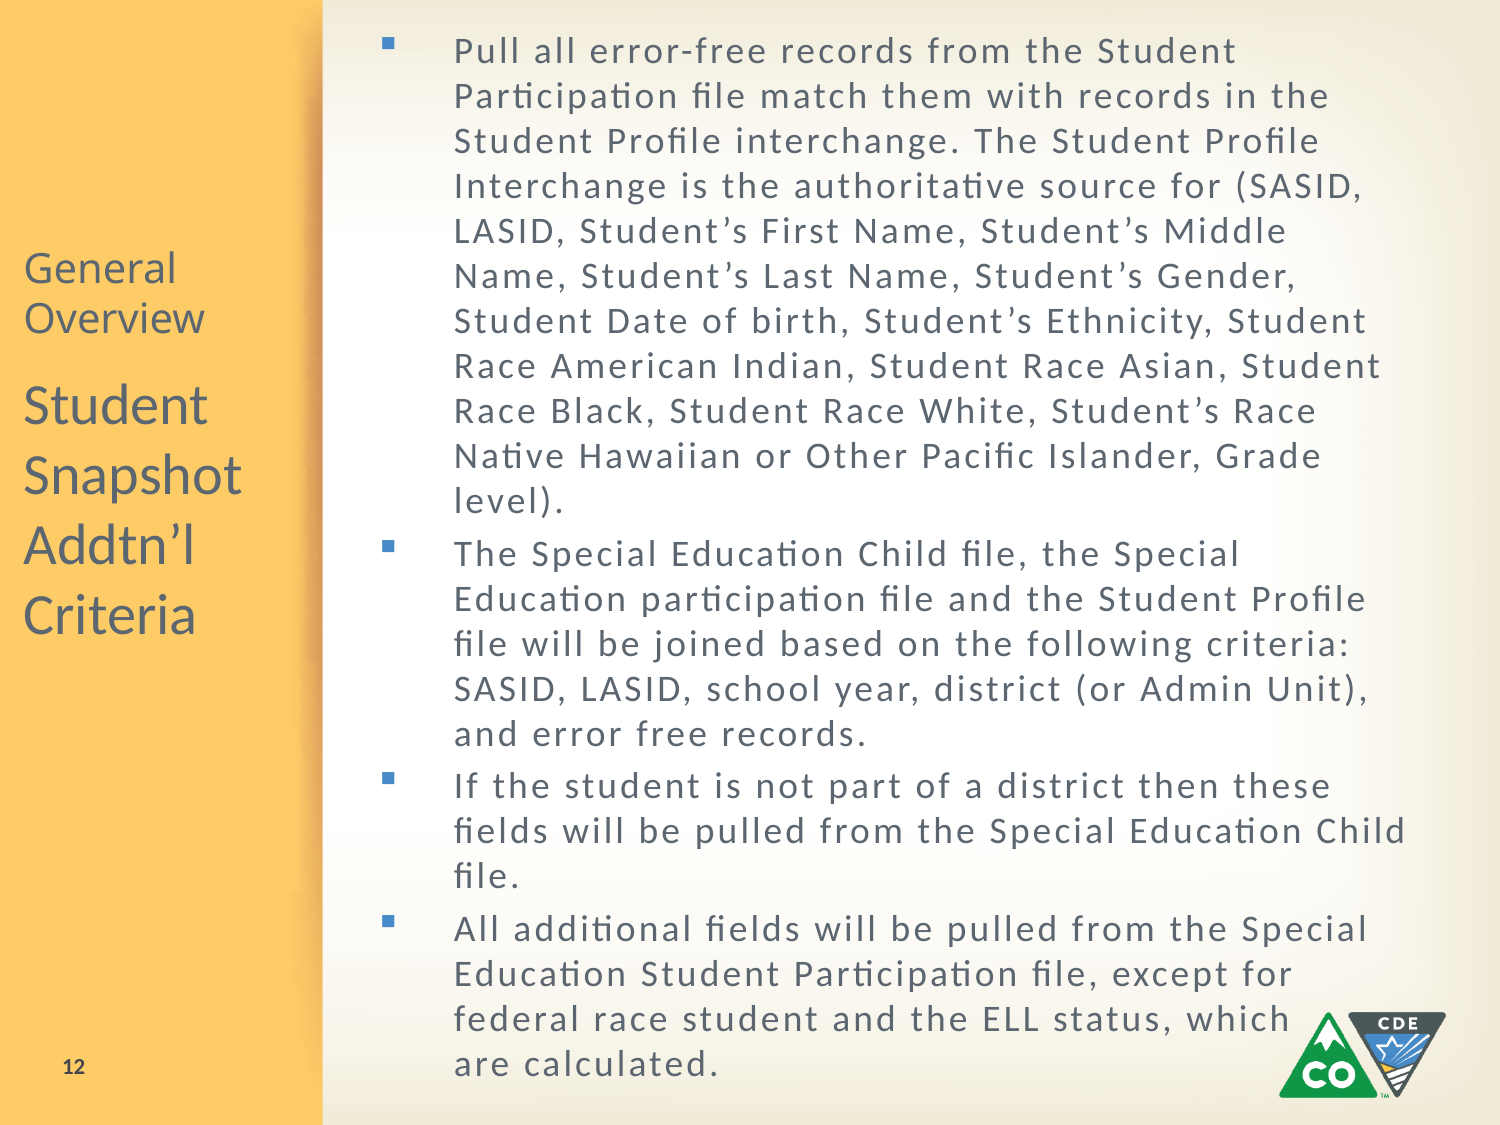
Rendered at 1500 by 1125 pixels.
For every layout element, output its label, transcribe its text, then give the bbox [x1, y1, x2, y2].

picture [0, 0, 1500, 1125]
title General Overview [8, 179, 323, 350]
text_box Pull all error-free records from the Student Participation file match them with records in the Student Profile interchange. The Student Profile Interchange is the authoritative source for (SASID, LASID, Student’s First Name, Student’s Middle Name, Student’s Last Name, Student’s Gender, Student Date of birth, Student’s Ethnicity, Student Race American Indian, Student Race Asian, Student Race Black, Student Race White, Student’s Race Native Hawaiian or Other Pacific Islander, Grade level). The Special Education Child file, the Special Education participation file and the Student Profile file will be joined based on the following criteria: SASID, LASID, school year, district (or Admin Unit), and error free records. If the student is not part of a district then these fields will be pulled from the Special Education Child file. All additional fields will be pulled from the Special Education Student Participation file, except for federal race student and the ELL status, which are calculated. [356, 18, 1434, 1003]
list Student Snapshot Addtn’l Criteria [8, 366, 323, 829]
footer 12 [47, 1042, 323, 1088]
